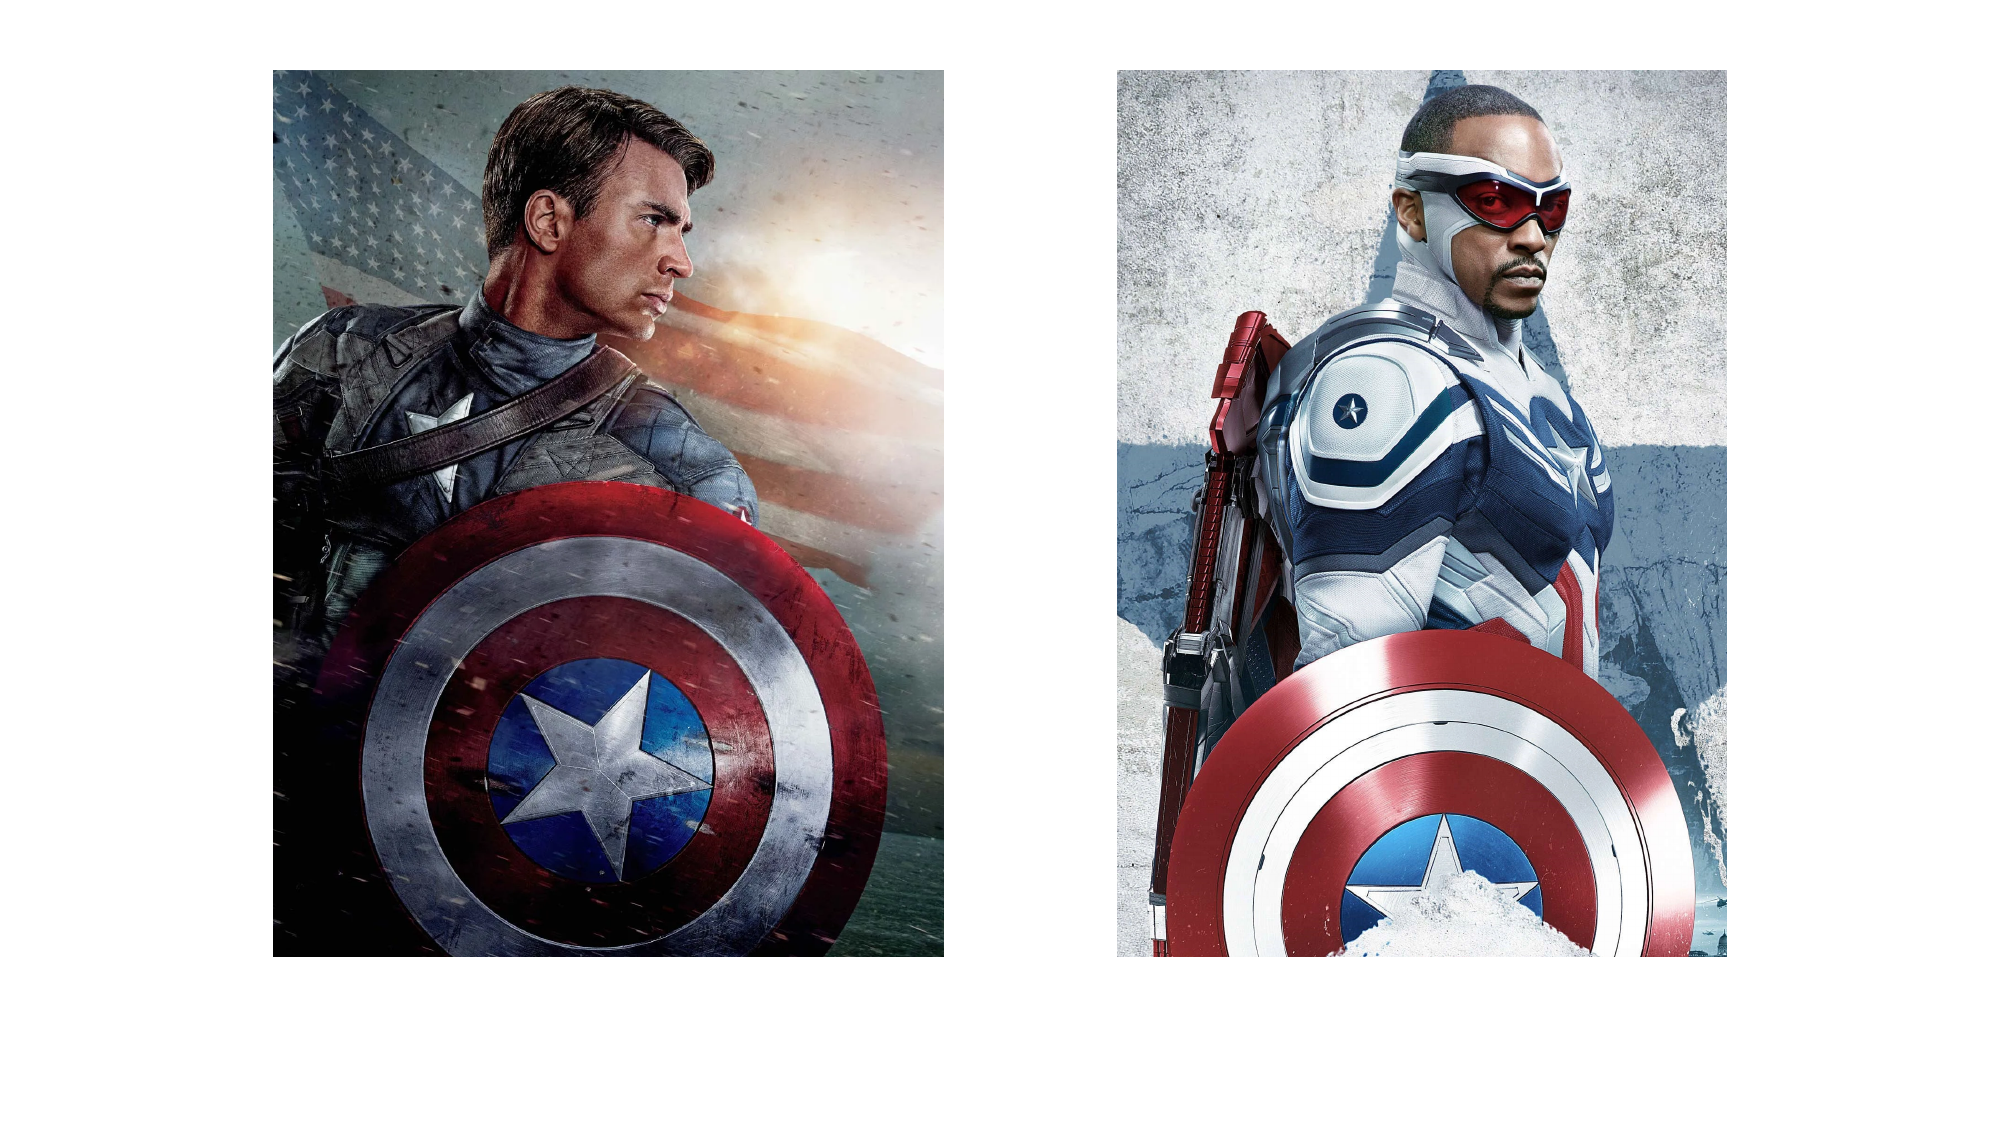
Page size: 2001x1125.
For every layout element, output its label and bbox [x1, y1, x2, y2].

picture [1117, 70, 1727, 957]
picture [273, 70, 944, 957]
